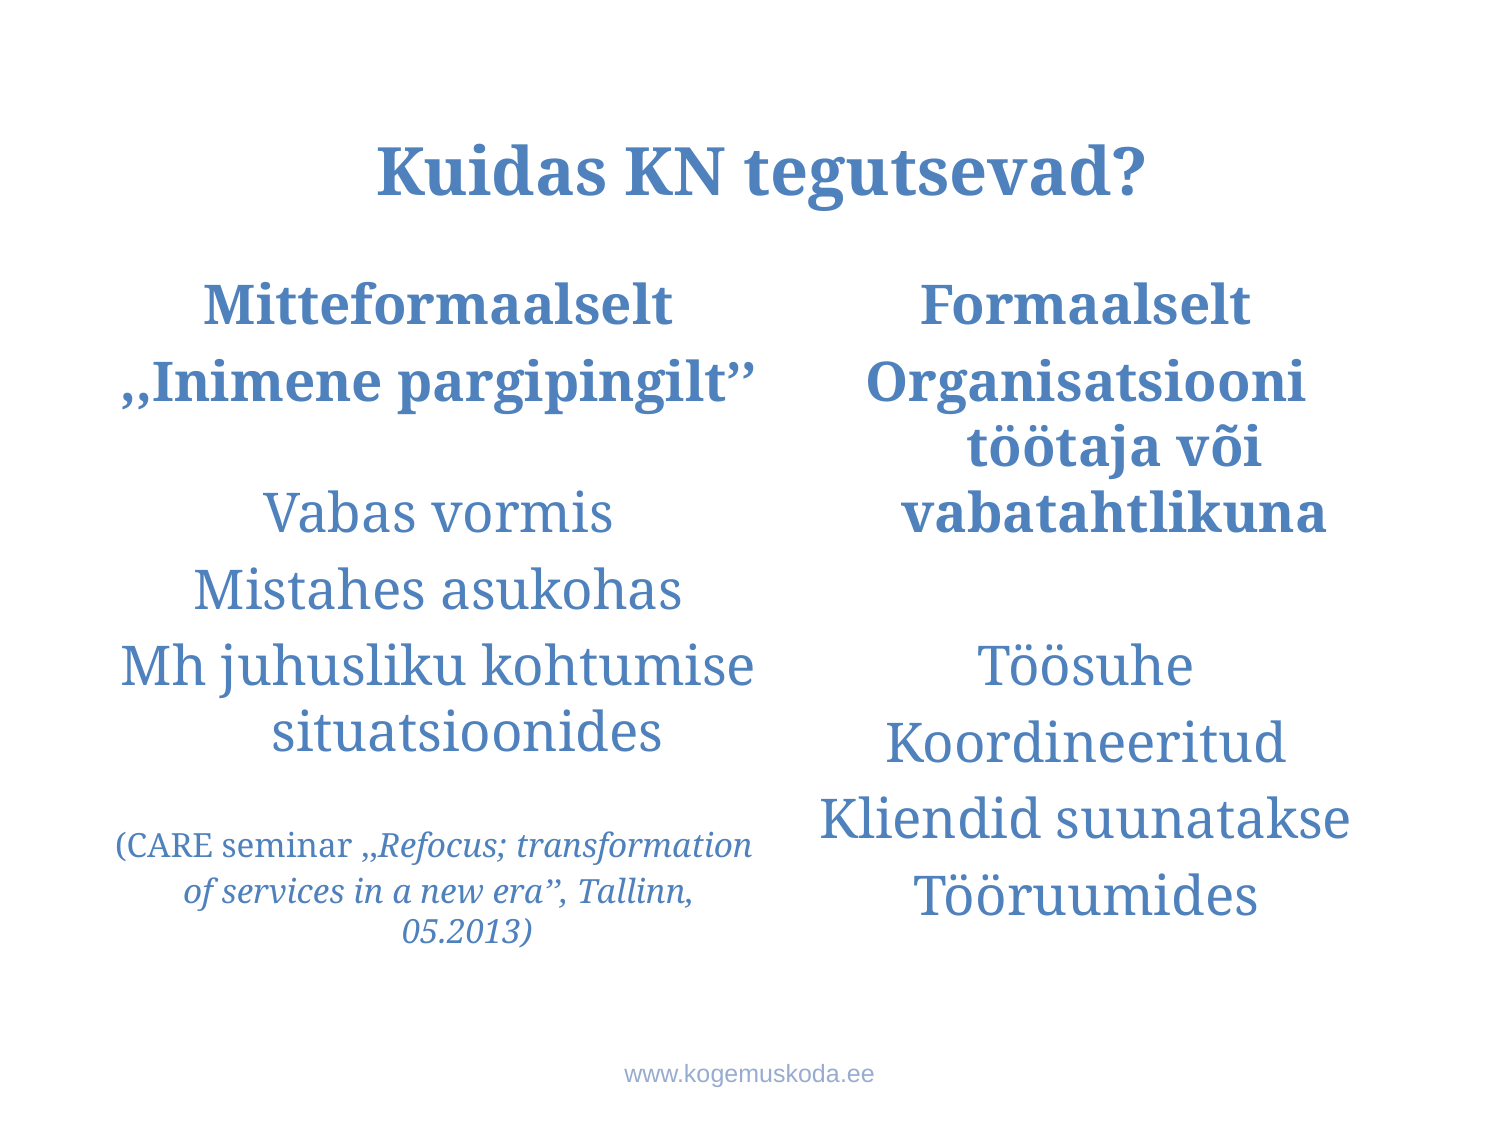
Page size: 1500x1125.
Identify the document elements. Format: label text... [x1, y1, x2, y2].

title Kuidas KN tegutsevad? [99, 75, 1425, 262]
footer www.kogemuskoda.ee [512, 1042, 988, 1103]
list Mitteformaalselt ,,Inimene pargipingilt’’ Vabas vormis Mistahes asukohas Mh juhusliku kohtumise situatsioonides (CARE seminar ,,Refocus; transformation of services in a new era’’, Tallinn, 05.2013) Formaalselt Organisatsiooni töötaja või vabatahtlikuna Töösuhe Koordineeritud Kliendid suunatakse Tööruumides [99, 262, 1425, 1005]
